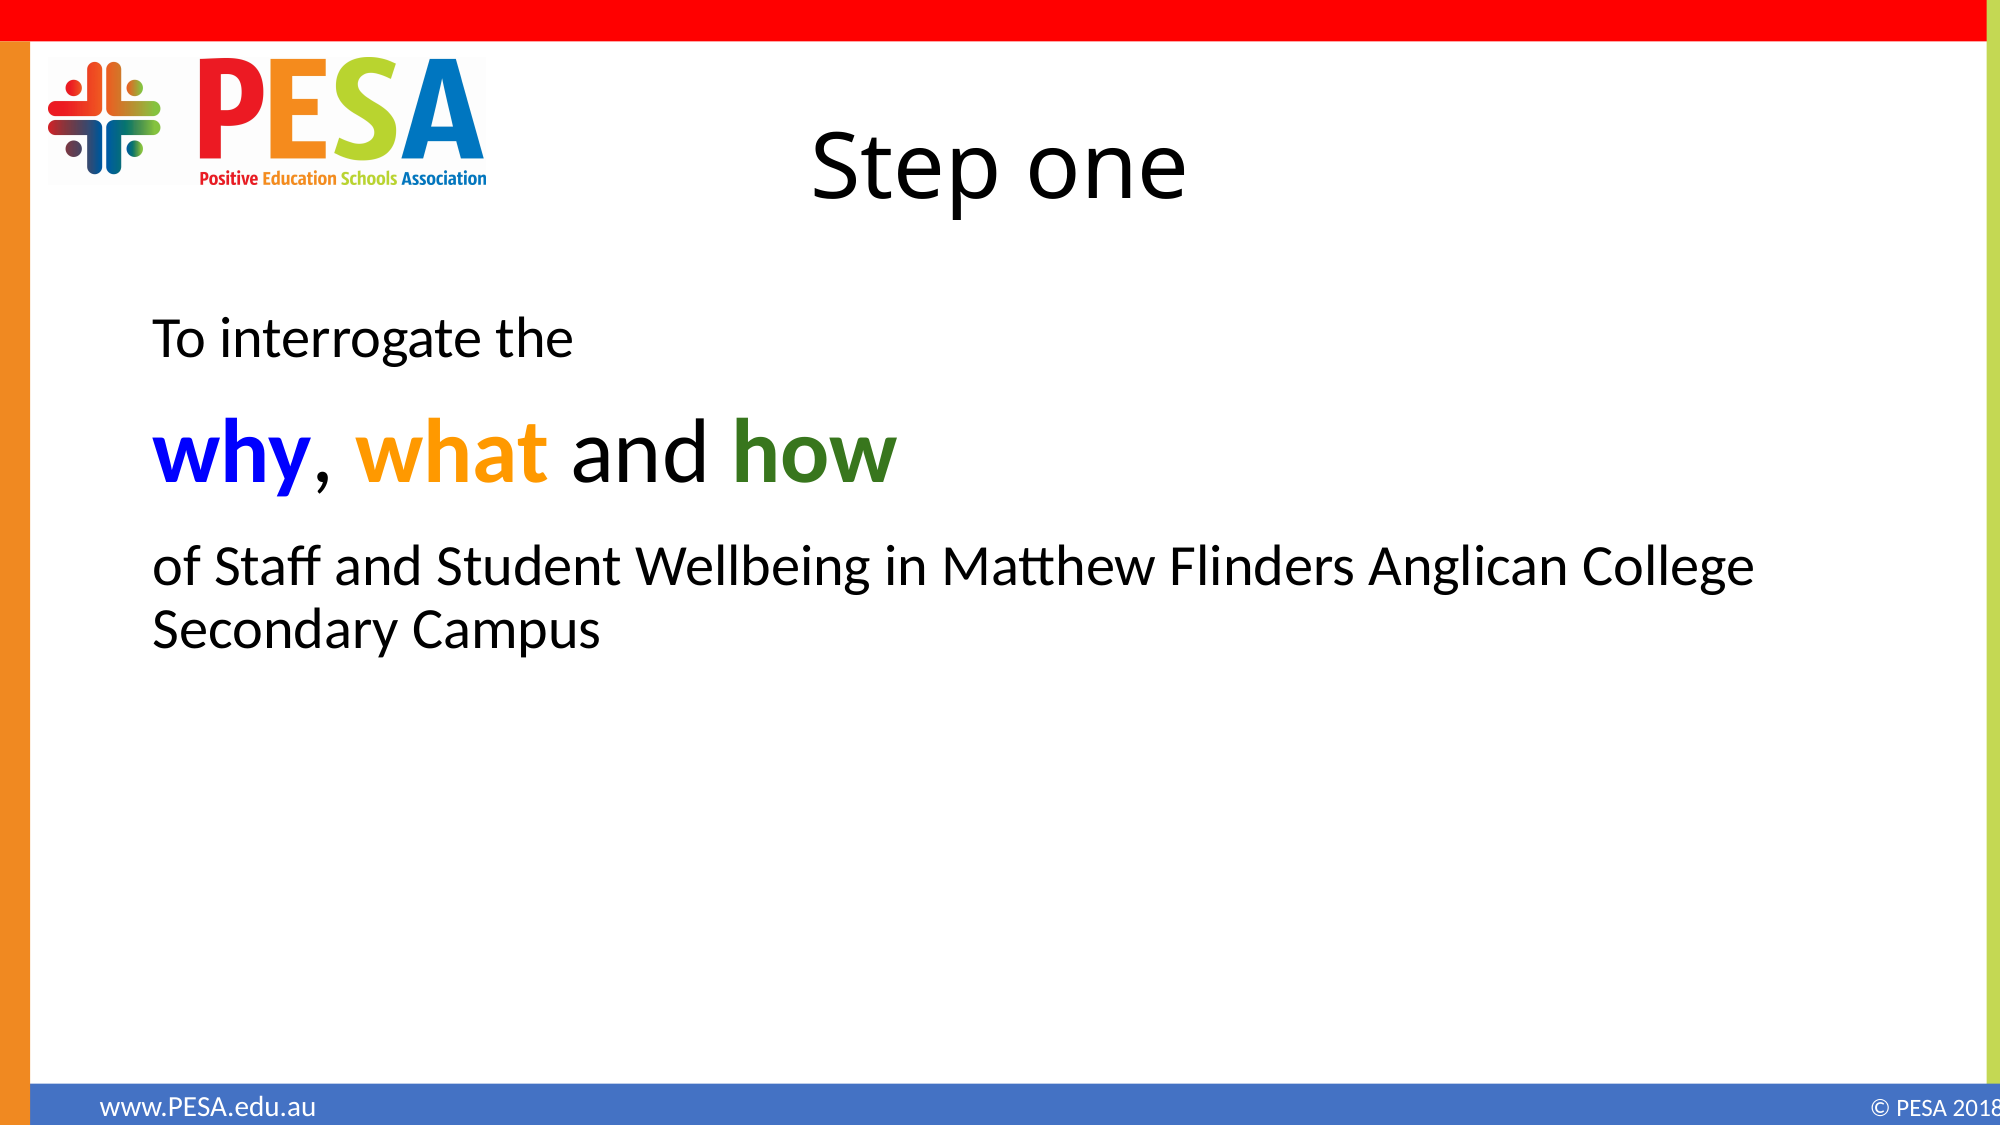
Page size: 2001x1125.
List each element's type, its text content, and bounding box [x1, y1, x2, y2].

list To interrogate the why, what and how of Staff and Student Wellbeing in Matthew Flinders Anglican College Secondary Campus [137, 299, 1863, 1014]
text_box [0, 40, 31, 1125]
text_box www.PESA.edu.au © PESA 2018 [31, 1083, 2000, 1125]
picture [48, 57, 486, 185]
title Step one [137, 59, 1863, 278]
text_box [0, 0, 1986, 42]
text_box [1986, 0, 2000, 1083]
